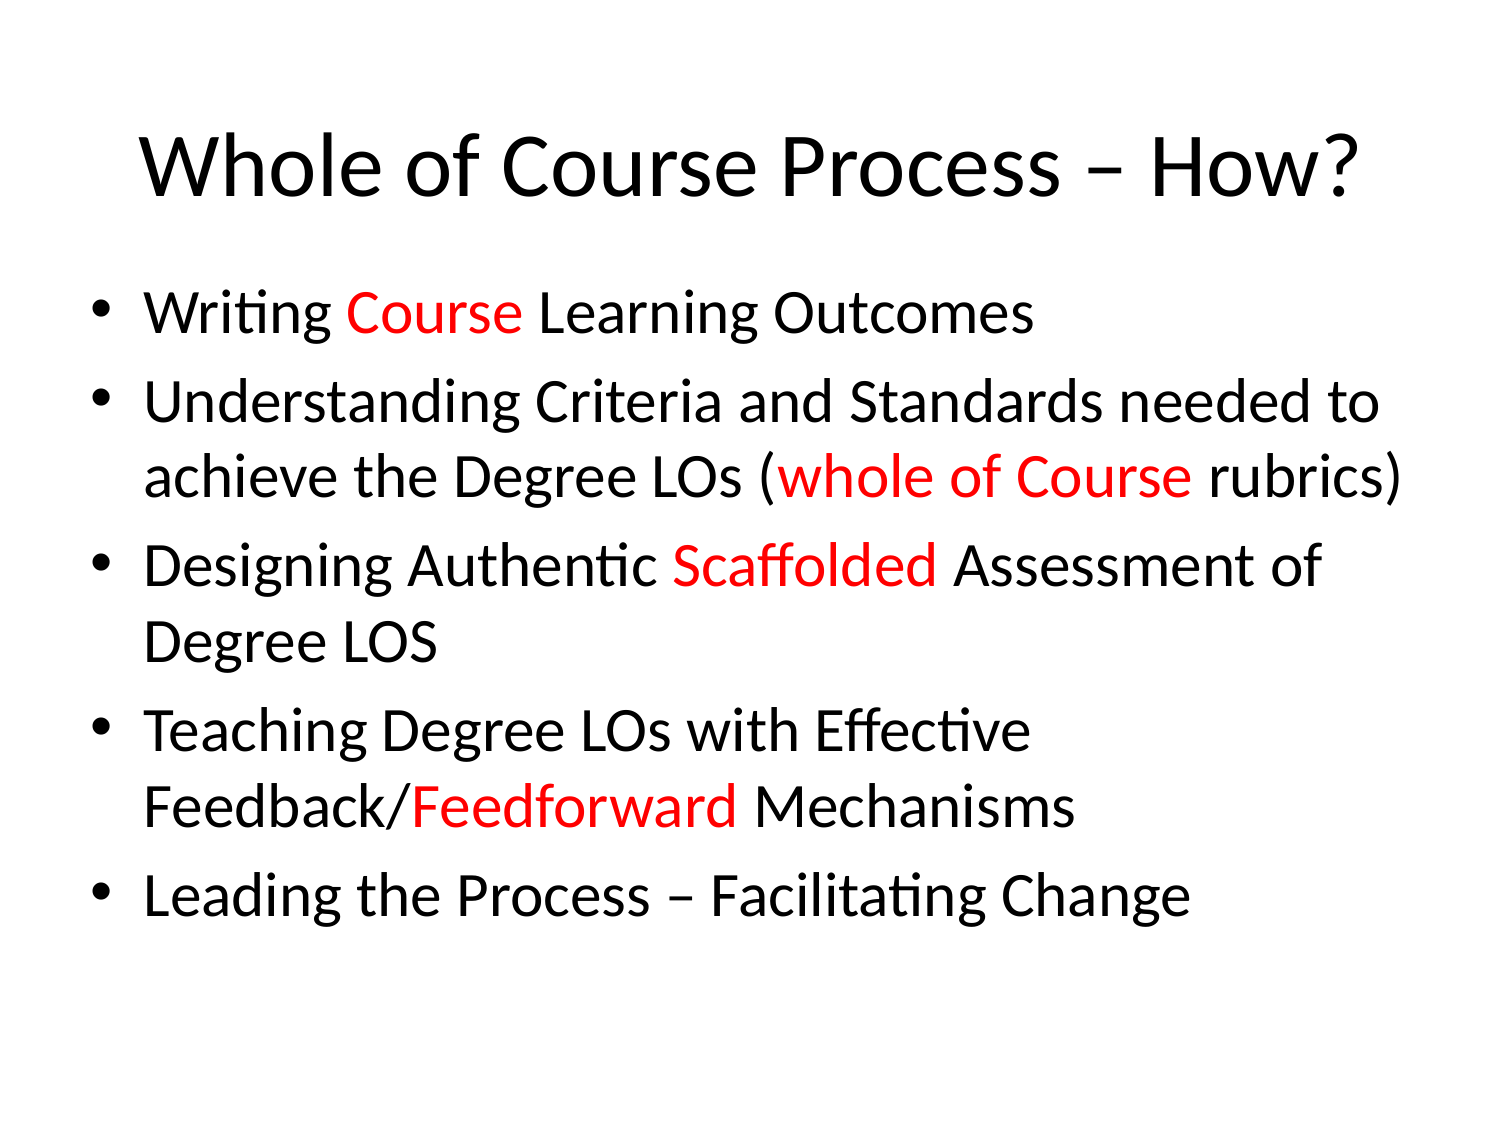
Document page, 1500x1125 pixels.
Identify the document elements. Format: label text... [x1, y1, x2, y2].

title Whole of Course Process – How? [76, 66, 1427, 254]
list Writing Course Learning Outcomes Understanding Criteria and Standards needed to achieve the Degree LOs (whole of Course rubrics) Designing Authentic Scaffolded Assessment of Degree LOS Teaching Degree LOs with Effective Feedback/Feedforward Mechanisms Leading the Process – Facilitating Change [75, 262, 1425, 1005]
